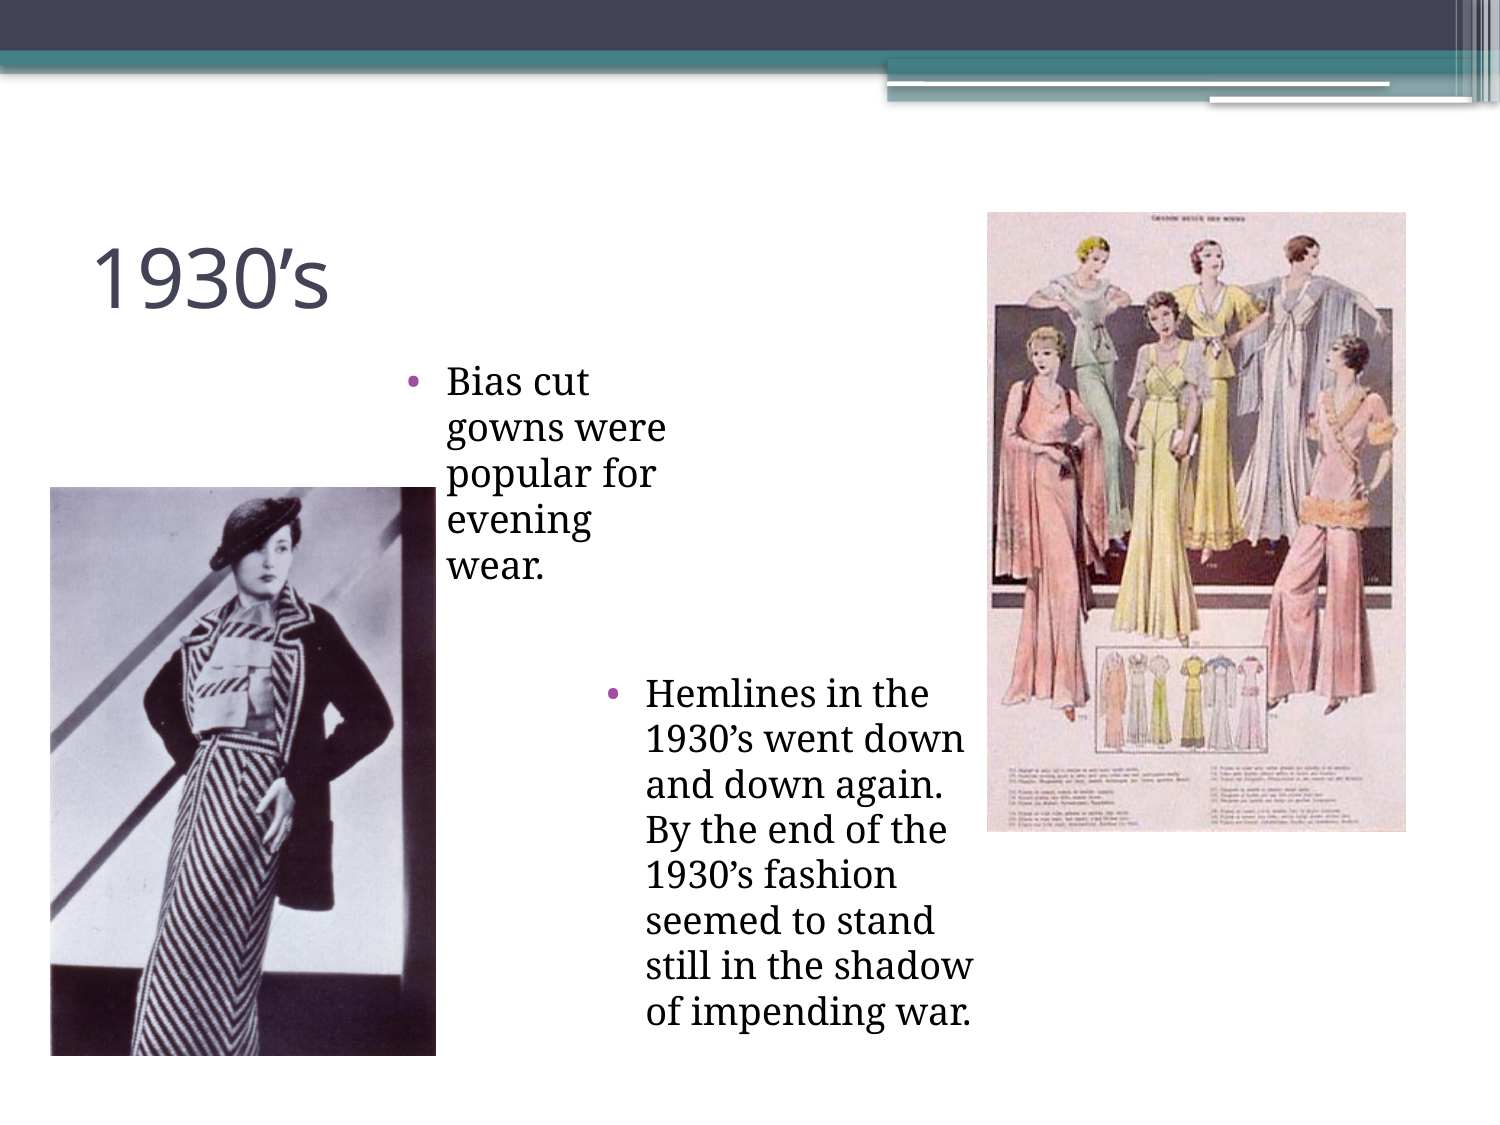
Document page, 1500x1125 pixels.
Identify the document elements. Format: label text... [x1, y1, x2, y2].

text_box Hemlines in the 1930’s went down and down again. By the end of the 1930’s fashion seemed to stand still in the shadow of impending war. [575, 662, 1000, 1050]
picture [49, 487, 436, 1056]
title 1930’s [75, 187, 1425, 363]
picture [987, 212, 1406, 832]
list Bias cut gowns were popular for evening wear. [375, 350, 688, 600]
